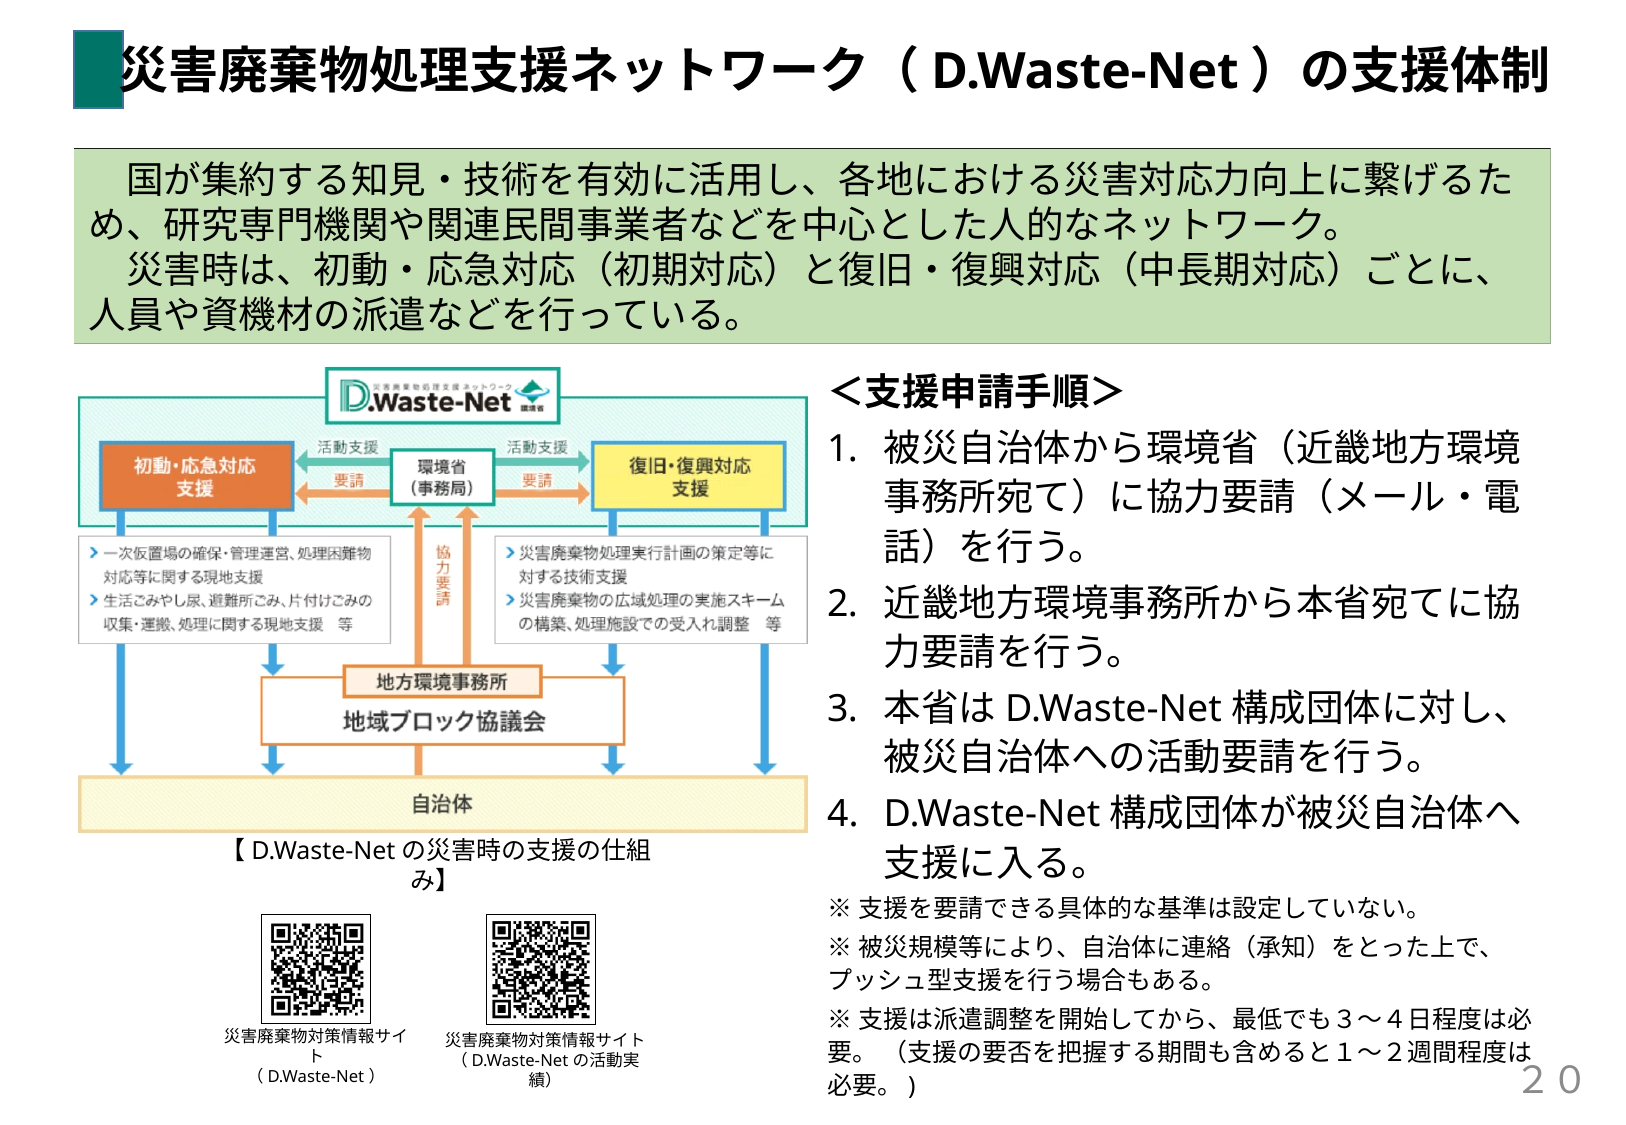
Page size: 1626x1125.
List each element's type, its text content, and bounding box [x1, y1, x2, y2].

text_box 災害廃棄物処理支援ネットワーク（D.Waste-Net）の支援体制 [104, 30, 1566, 106]
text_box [202, 914, 671, 1078]
picture [74, 357, 811, 836]
text_box 国が集約する知見・技術を有効に活用し、各地における災害対応力向上に繋げるため、研究専門機関や関連民間事業者などを中心とした人的なネットワーク。 災害時は、初動・応急対応（初期対応）と復旧・復興対応（中長期対応）ごとに、人員や資機材の派遣などを行っている。 [74, 148, 1551, 344]
text_box ＜支援申請手順＞ 被災自治体から環境省（近畿地方環境事務所宛て）に協力要請（メール・電話）を行う。 近畿地方環境事務所から本省宛てに協力要請を行う。 本省はD.Waste-Net構成団体に対し、被災自治体への活動要請を行う。 D.Waste-Net構成団体が被災自治体へ支援に入る。 ※支援を要請できる具体的な基準は設定していない。 ※被災規模等により、自治体に連絡（承知）をとった上で、プッシュ型支援を行う場合もある。 ※支援は派遣調整を開始してから、最低でも３～４日程度は必要。 （支援の要否を把握する期間も含めると１～２週間程度は必要。) [812, 351, 1551, 1108]
text_box 【D.Waste-Netの災害時の支援の仕組み】 [180, 836, 692, 903]
text_box ２０ [1224, 1048, 1605, 1109]
text_box [73, 30, 124, 109]
